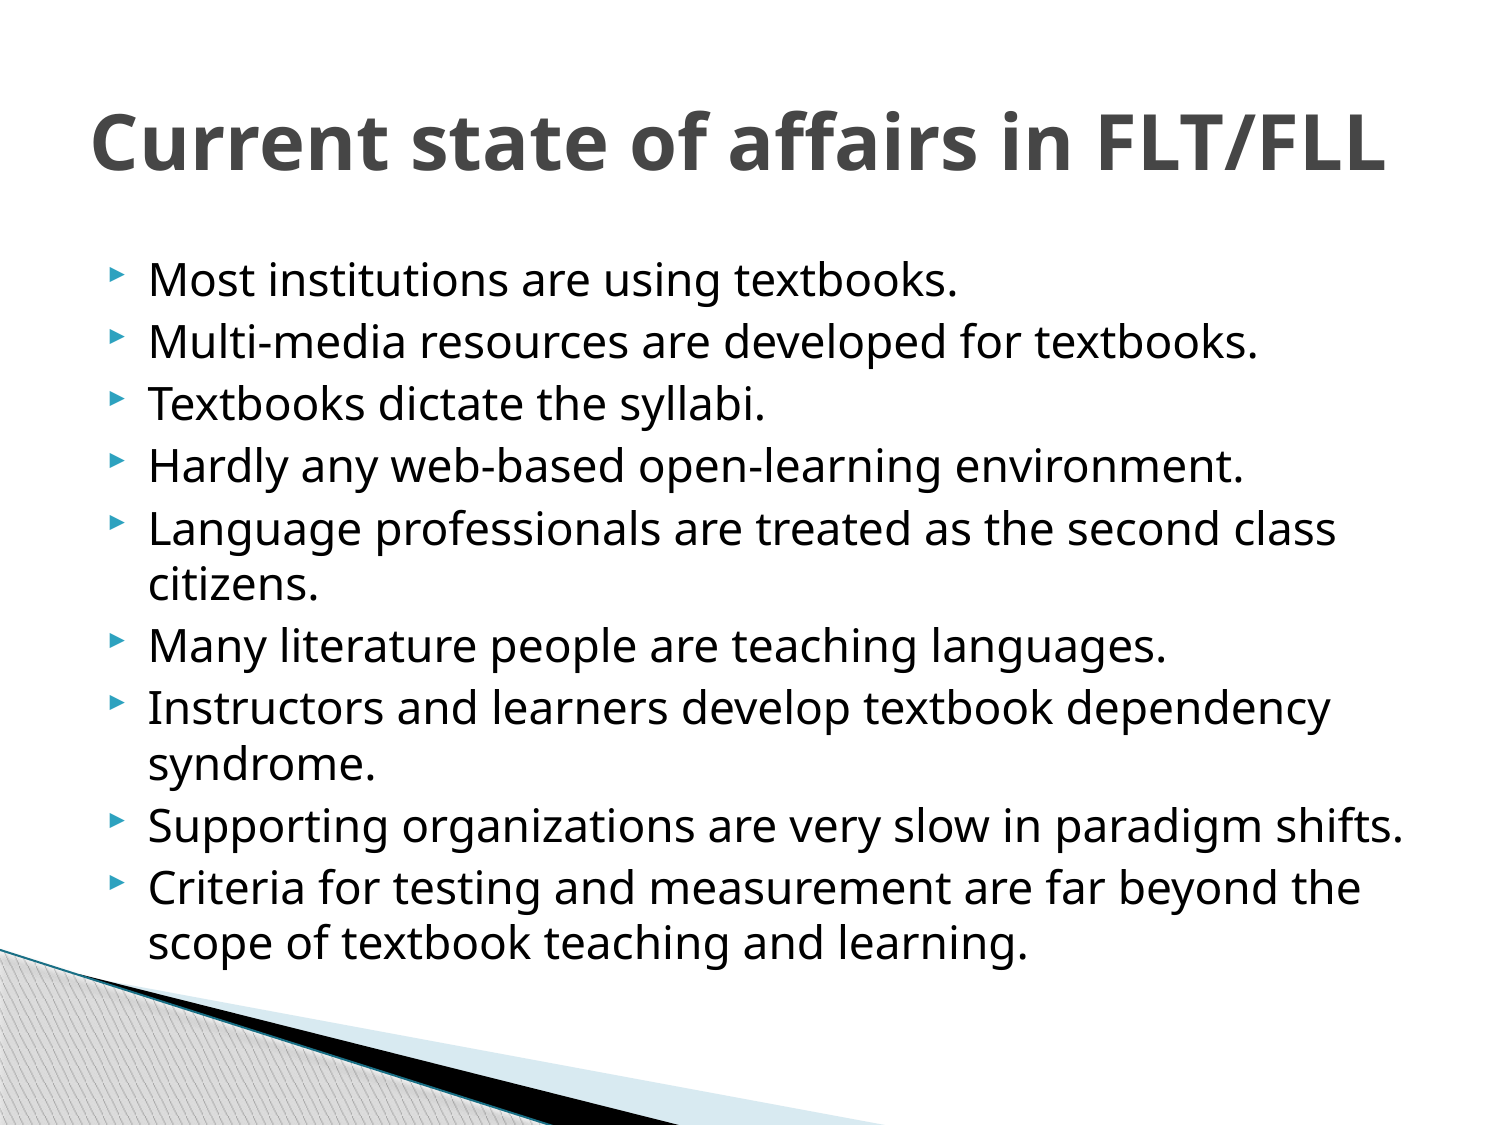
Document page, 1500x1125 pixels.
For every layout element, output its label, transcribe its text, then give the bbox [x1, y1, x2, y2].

title Current state of affairs in FLT/FLL [75, 45, 1425, 233]
list Most institutions are using textbooks. Multi-media resources are developed for textbooks. Textbooks dictate the syllabi. Hardly any web-based open-learning environment. Language professionals are treated as the second class citizens. Many literature people are teaching languages. Instructors and learners develop textbook dependency syndrome. Supporting organizations are very slow in paradigm shifts. Criteria for testing and measurement are far beyond the scope of textbook teaching and learning. [75, 243, 1425, 986]
